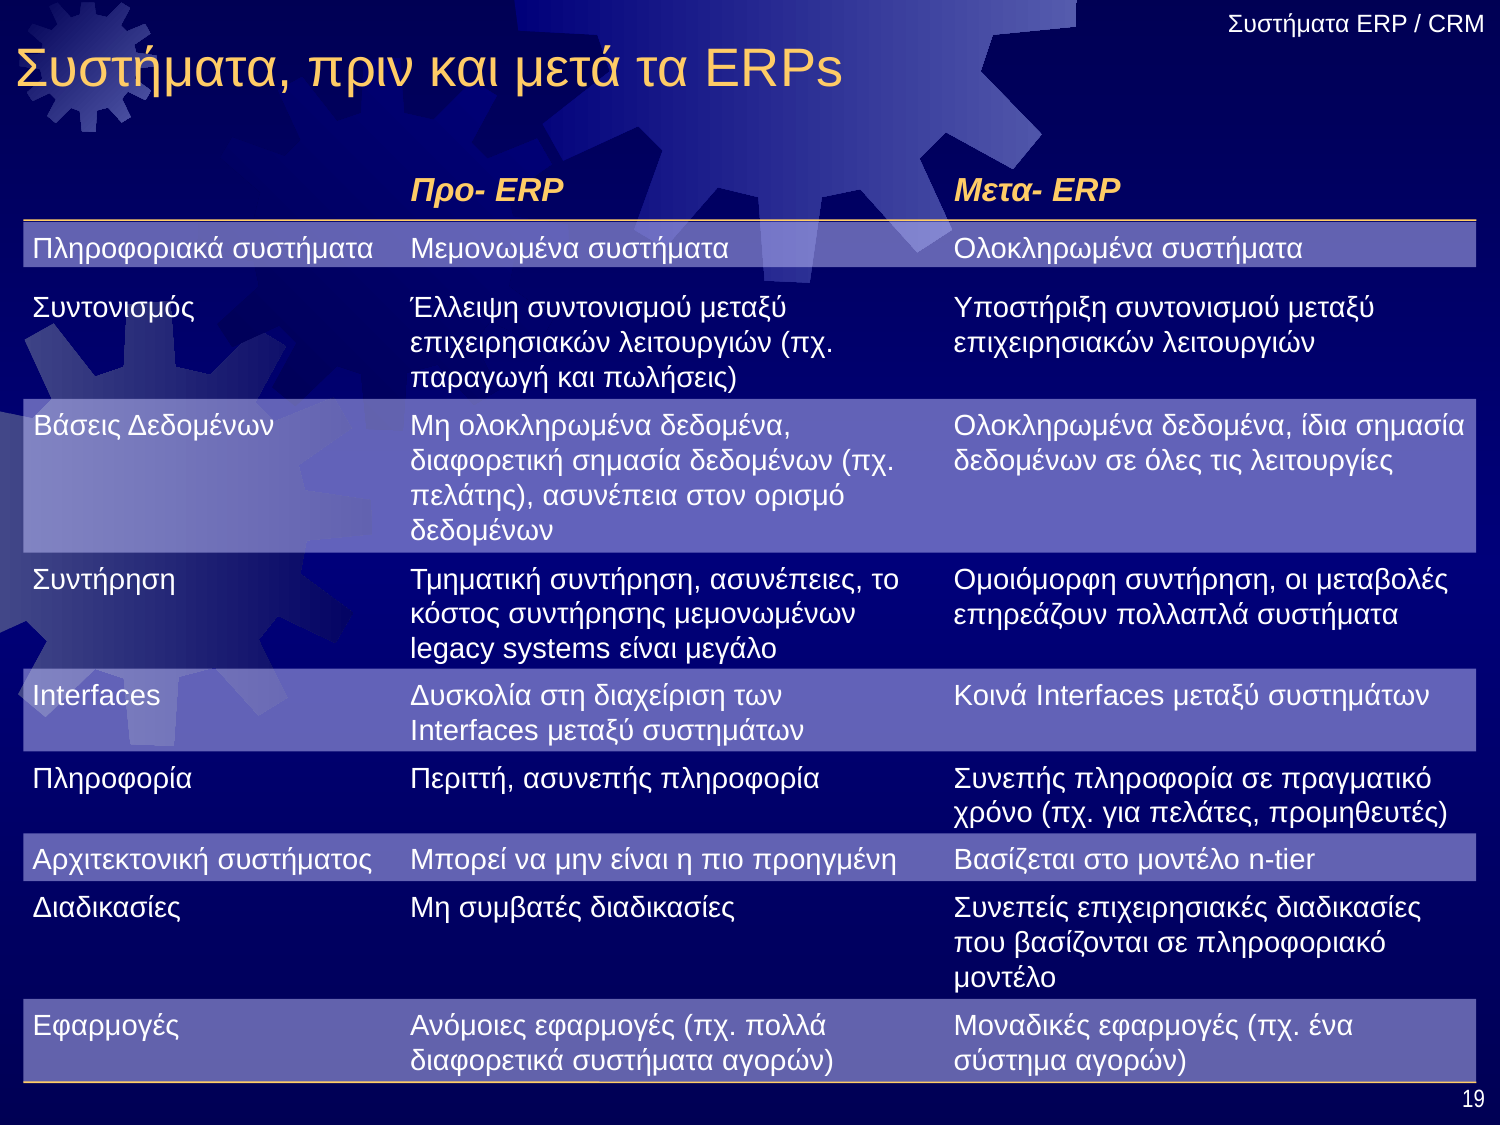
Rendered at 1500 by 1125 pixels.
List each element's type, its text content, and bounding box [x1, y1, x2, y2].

title Συστήματα, πριν και μετά τα ERPs [0, 24, 1500, 138]
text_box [17, 160, 1495, 1083]
slide_number 19 [1187, 1074, 1500, 1125]
